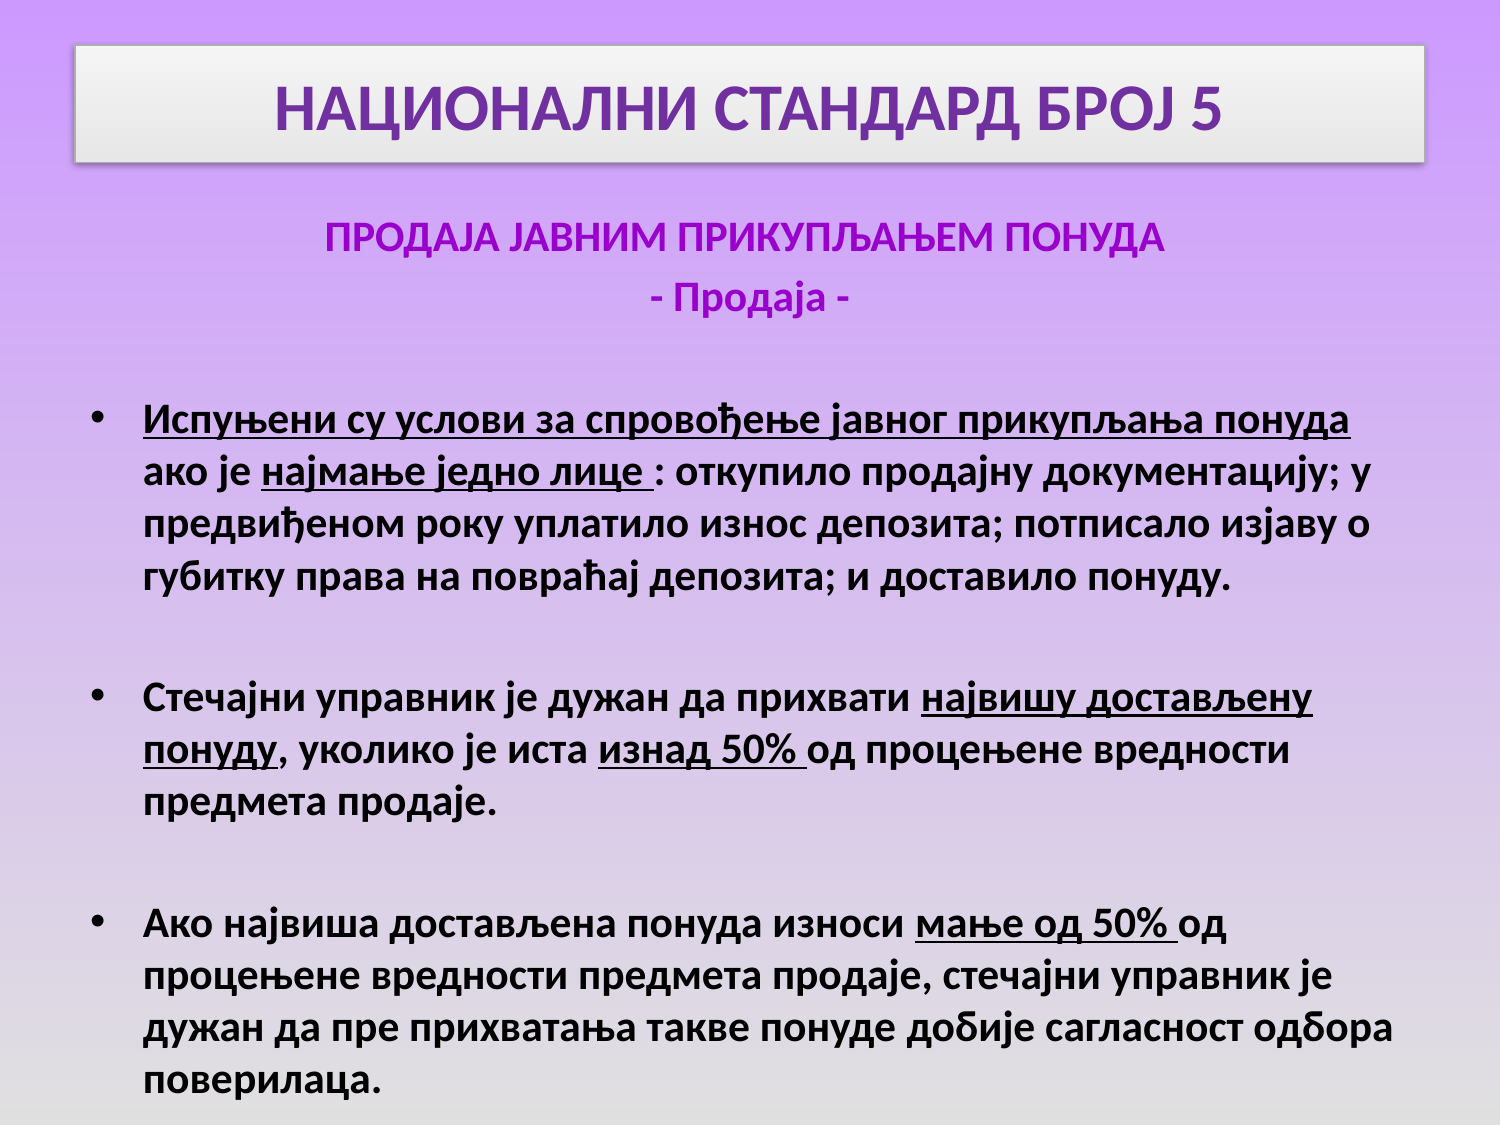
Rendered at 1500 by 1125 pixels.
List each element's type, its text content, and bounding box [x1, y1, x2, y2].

list ПРОДАЈА ЈАВНИМ ПРИКУПЉАЊЕМ ПОНУДА - Продаја - Испуњени су услови за спровођење јавног прикупљања понуда ако је најмање једно лице : откупило продајну документацију; у предвиђеном року уплатило износ депозита; потписало изјаву о губитку права на повраћај депозита; и доставило понуду. Стечајни управник је дужан да прихвати највишу достављену понуду, уколико је иста изнад 50% од процењене вредности предмета продаје. Ако највиша достављена понуда износи мање од 50% од процењене вредности предмета продаје, стечајни управник је дужан да пре прихватања такве понуде добије сагласност одбора поверилаца. [75, 200, 1425, 1125]
title НАЦИОНАЛНИ СТАНДАРД БРОЈ 5 [74, 44, 1426, 163]
